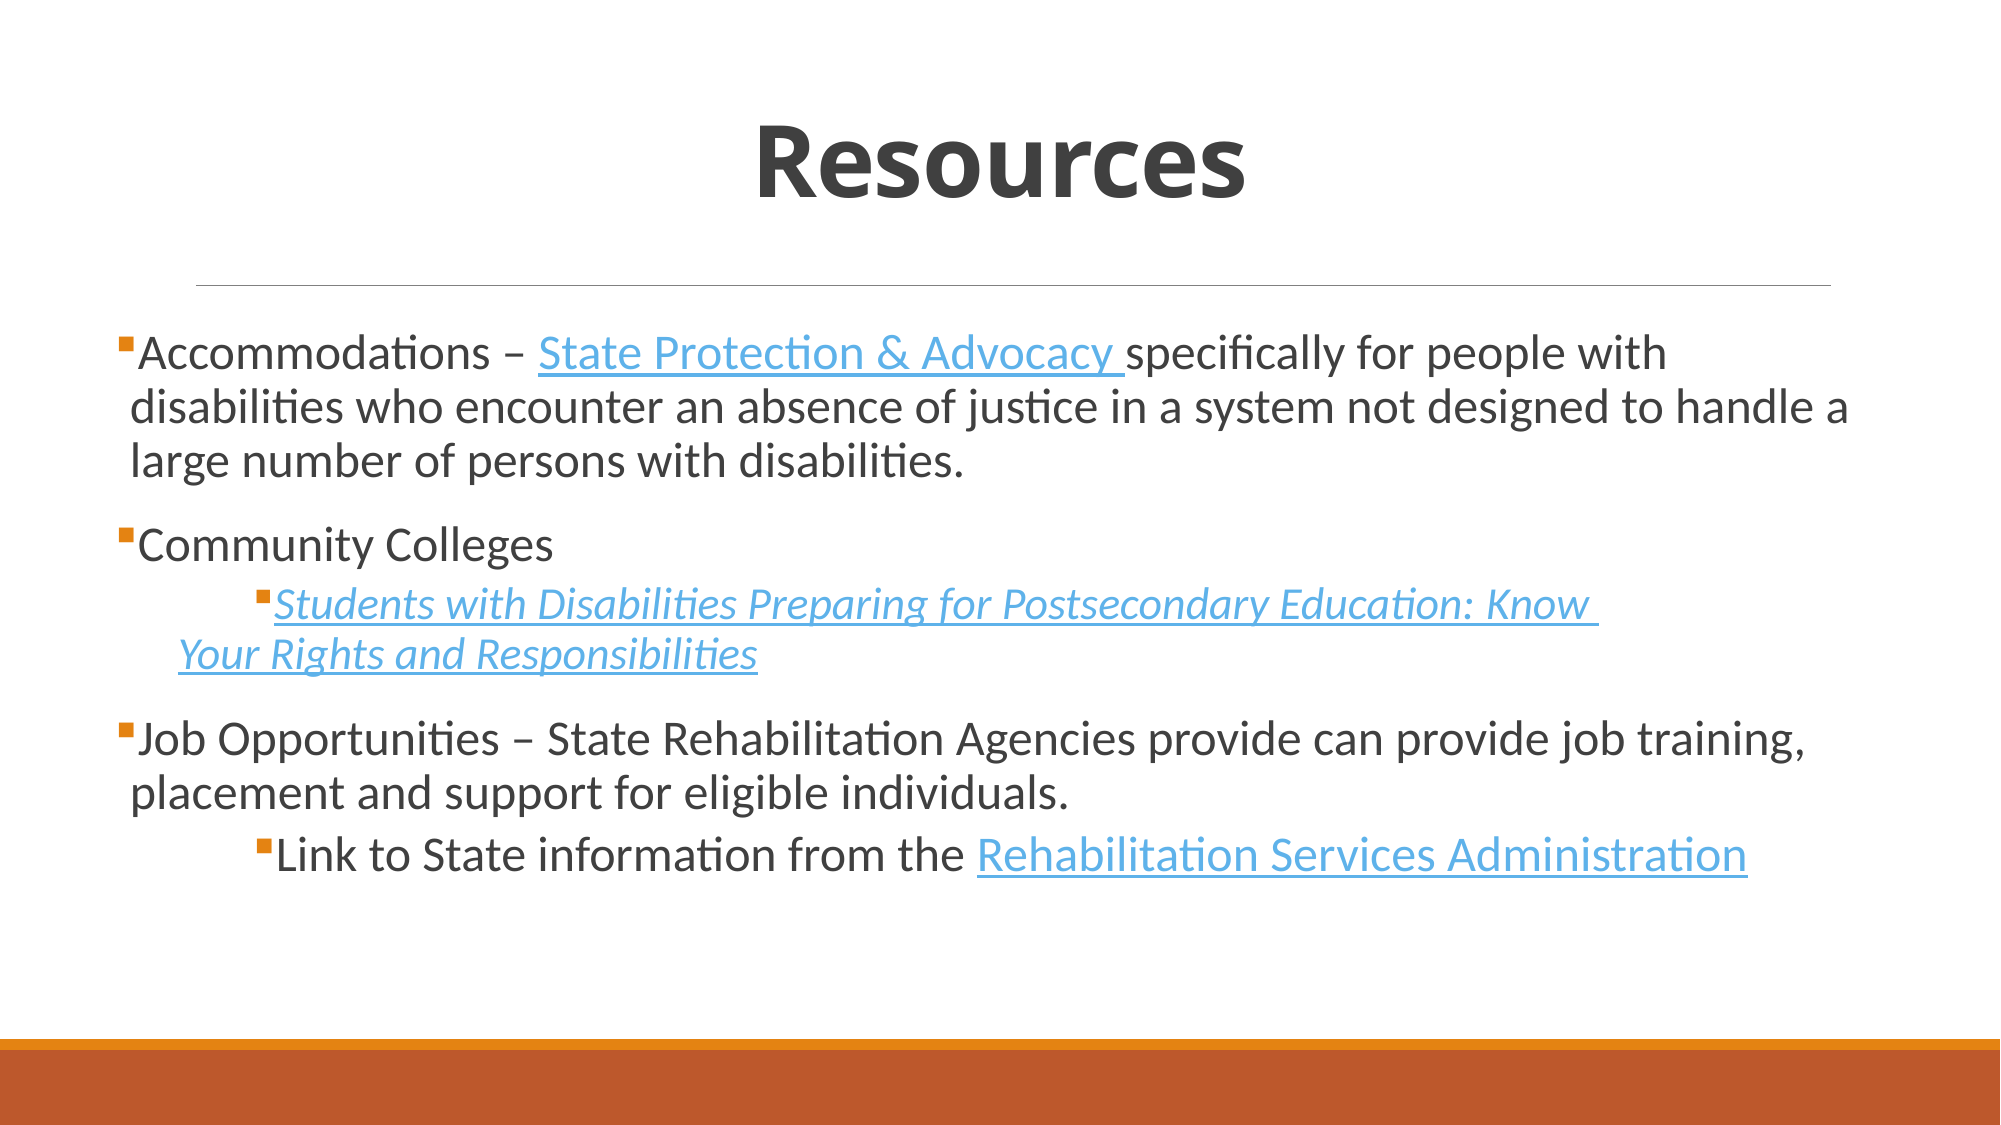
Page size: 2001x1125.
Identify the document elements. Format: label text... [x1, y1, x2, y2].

list Accommodations – State Protection & Advocacy specifically for people with disabilities who encounter an absence of justice in a system not designed to handle a large number of persons with disabilities. Community Colleges Students with Disabilities Preparing for Postsecondary Education: Know Your Rights and Responsibilities Job Opportunities – State Rehabilitation Agencies provide can provide job training, placement and support for eligible individuals. Link to State information from the Rehabilitation Services Administration [99, 232, 1900, 1048]
title Resources [99, 45, 1900, 232]
